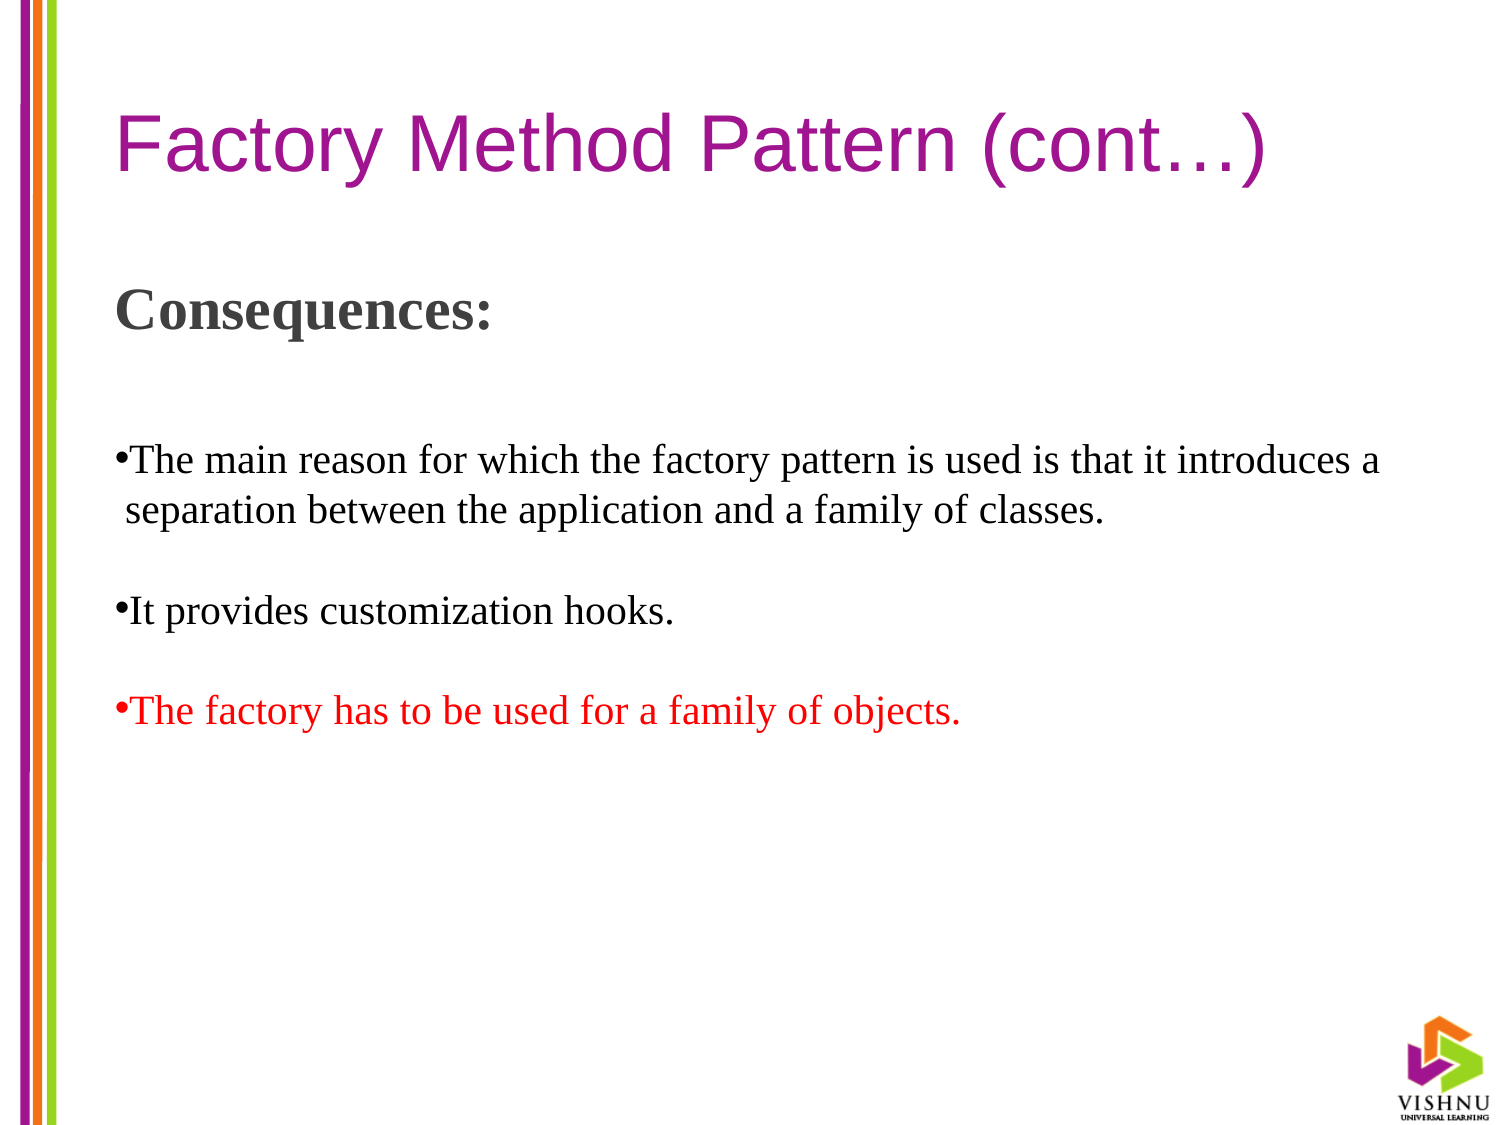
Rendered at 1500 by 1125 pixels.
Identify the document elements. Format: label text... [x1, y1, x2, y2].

title Factory Method Pattern (cont…) [99, 45, 1425, 233]
list Consequences: [99, 262, 1425, 350]
text_box The main reason for which the factory pattern is used is that it introduces a separation between the application and a family of classes. It provides customization hooks. The factory has to be used for a family of objects. [99, 424, 1413, 740]
picture [1387, 1012, 1500, 1125]
